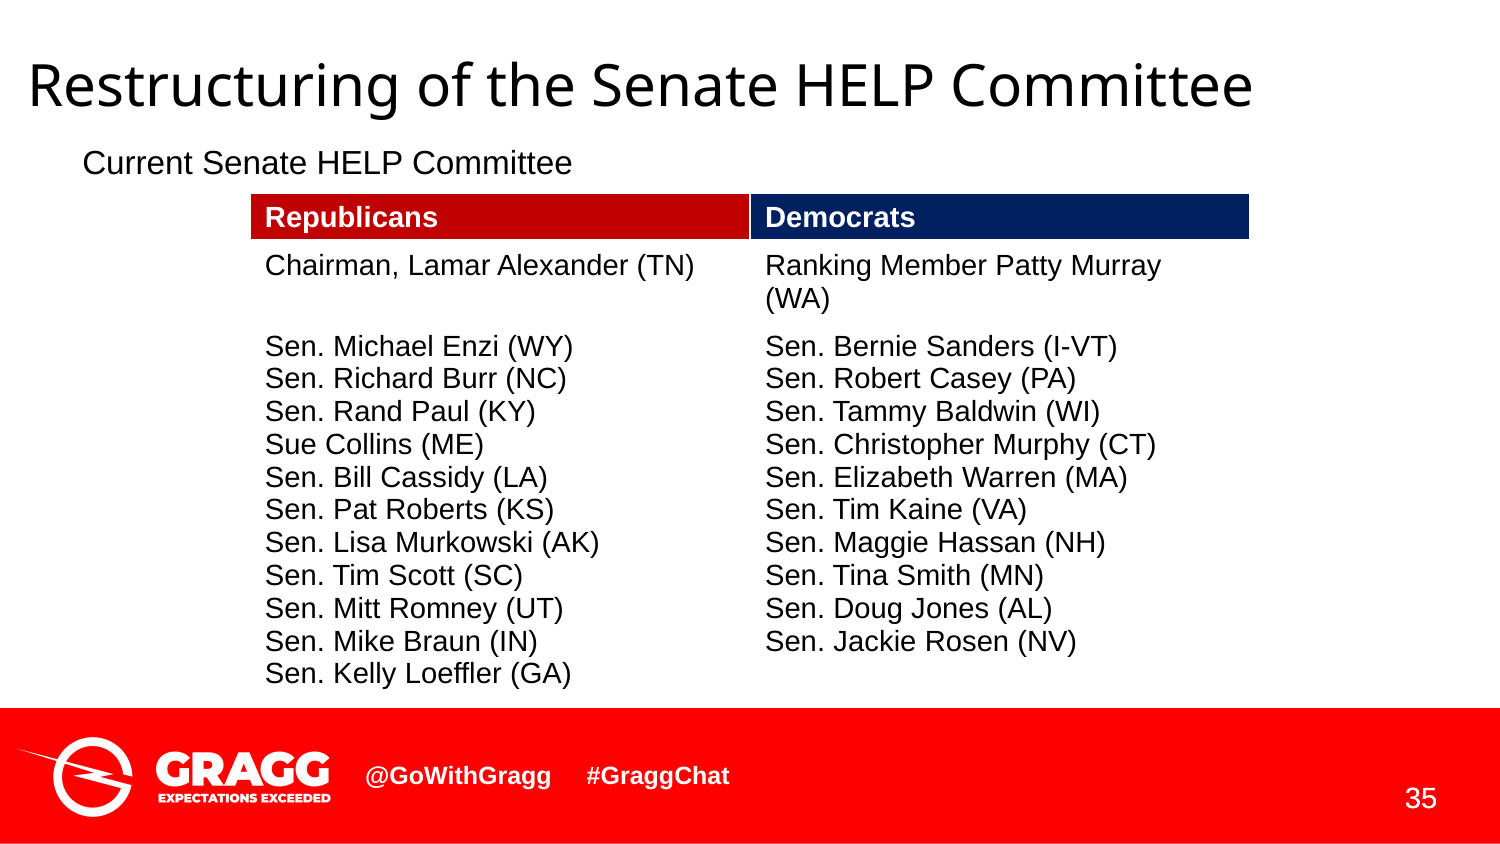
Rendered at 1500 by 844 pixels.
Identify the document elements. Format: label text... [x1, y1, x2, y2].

table_cell Ranking Member Patty Murray (WA) [751, 244, 1249, 321]
table_header Democrats [751, 194, 1249, 239]
text_box Current Senate HELP Committee [67, 134, 1458, 594]
table_header Republicans [251, 194, 749, 239]
table_cell Chairman, Lamar Alexander (TN) [251, 244, 749, 321]
picture [2, 730, 348, 828]
slide_number 35 [1389, 764, 1480, 830]
table_cell Sen. Bernie Sanders (I-VT) Sen. Robert Casey (PA) Sen. Tammy Baldwin (WI) Sen. Christopher Murphy (CT) Sen. Elizabeth Warren (MA) Sen. Tim Kaine (VA) Sen. Maggie Hassan (NH) Sen. Tina Smith (MN) Sen. Doug Jones (AL) Sen. Jackie Rosen (NV) [751, 323, 1249, 697]
table_cell Sen. Michael Enzi (WY) Sen. Richard Burr (NC) Sen. Rand Paul (KY) Sue Collins (ME) Sen. Bill Cassidy (LA) Sen. Pat Roberts (KS) Sen. Lisa Murkowski (AK) Sen. Tim Scott (SC) Sen. Mitt Romney (UT) Sen. Mike Braun (IN) Sen. Kelly Loeffler (GA) [251, 323, 749, 697]
text_box Restructuring of the Senate HELP Committee [12, 32, 1488, 183]
